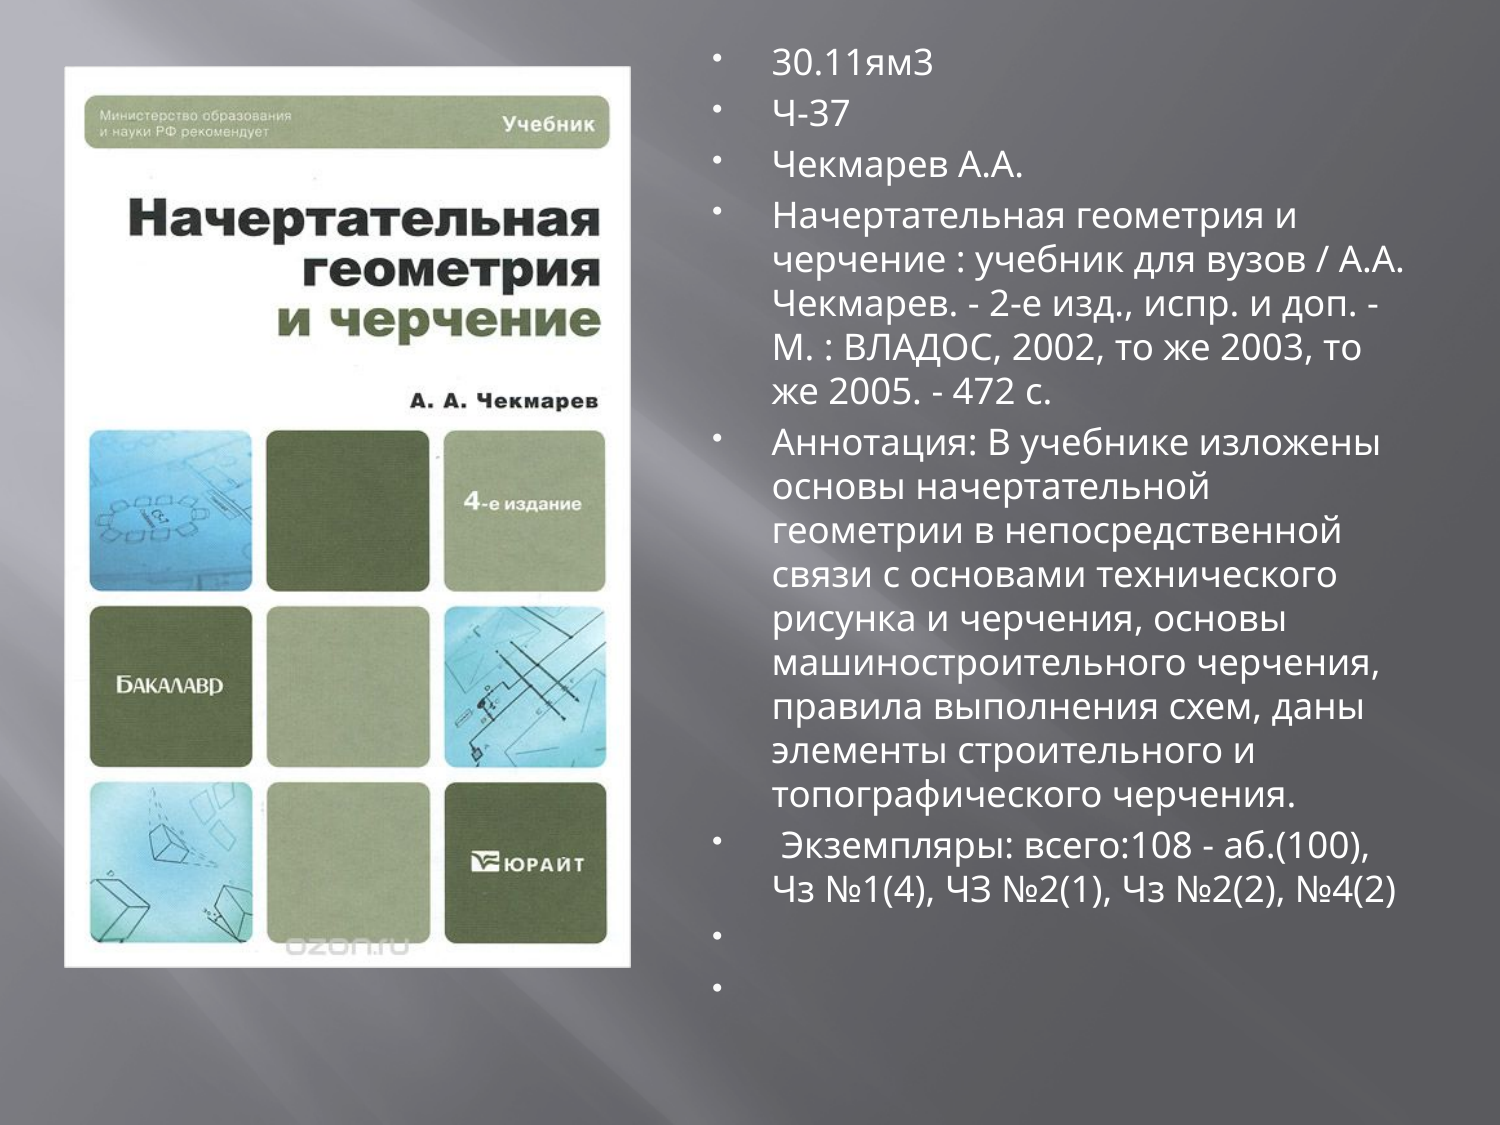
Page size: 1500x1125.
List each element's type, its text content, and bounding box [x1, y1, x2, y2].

picture [64, 66, 631, 969]
list 30.11ям3 Ч-37 Чекмарев А.А. Начертательная геометрия и черчение : учебник для вузов / А.А. Чекмарев. - 2-е изд., испр. и доп. - М. : ВЛАДОС, 2002, то же 2003, то же 2005. - 472 с. Аннотация: В учебнике изложены основы начертательной геометрии в непосредственной связи с основами технического рисунка и черчения, основы машиностроительного черчения, правила выполнения схем, даны элементы строительного и топографического черчения. Экземпляры: всего:108 - аб.(100), Чз №1(4), ЧЗ №2(1), Чз №2(2), №4(2) [679, 30, 1425, 1035]
